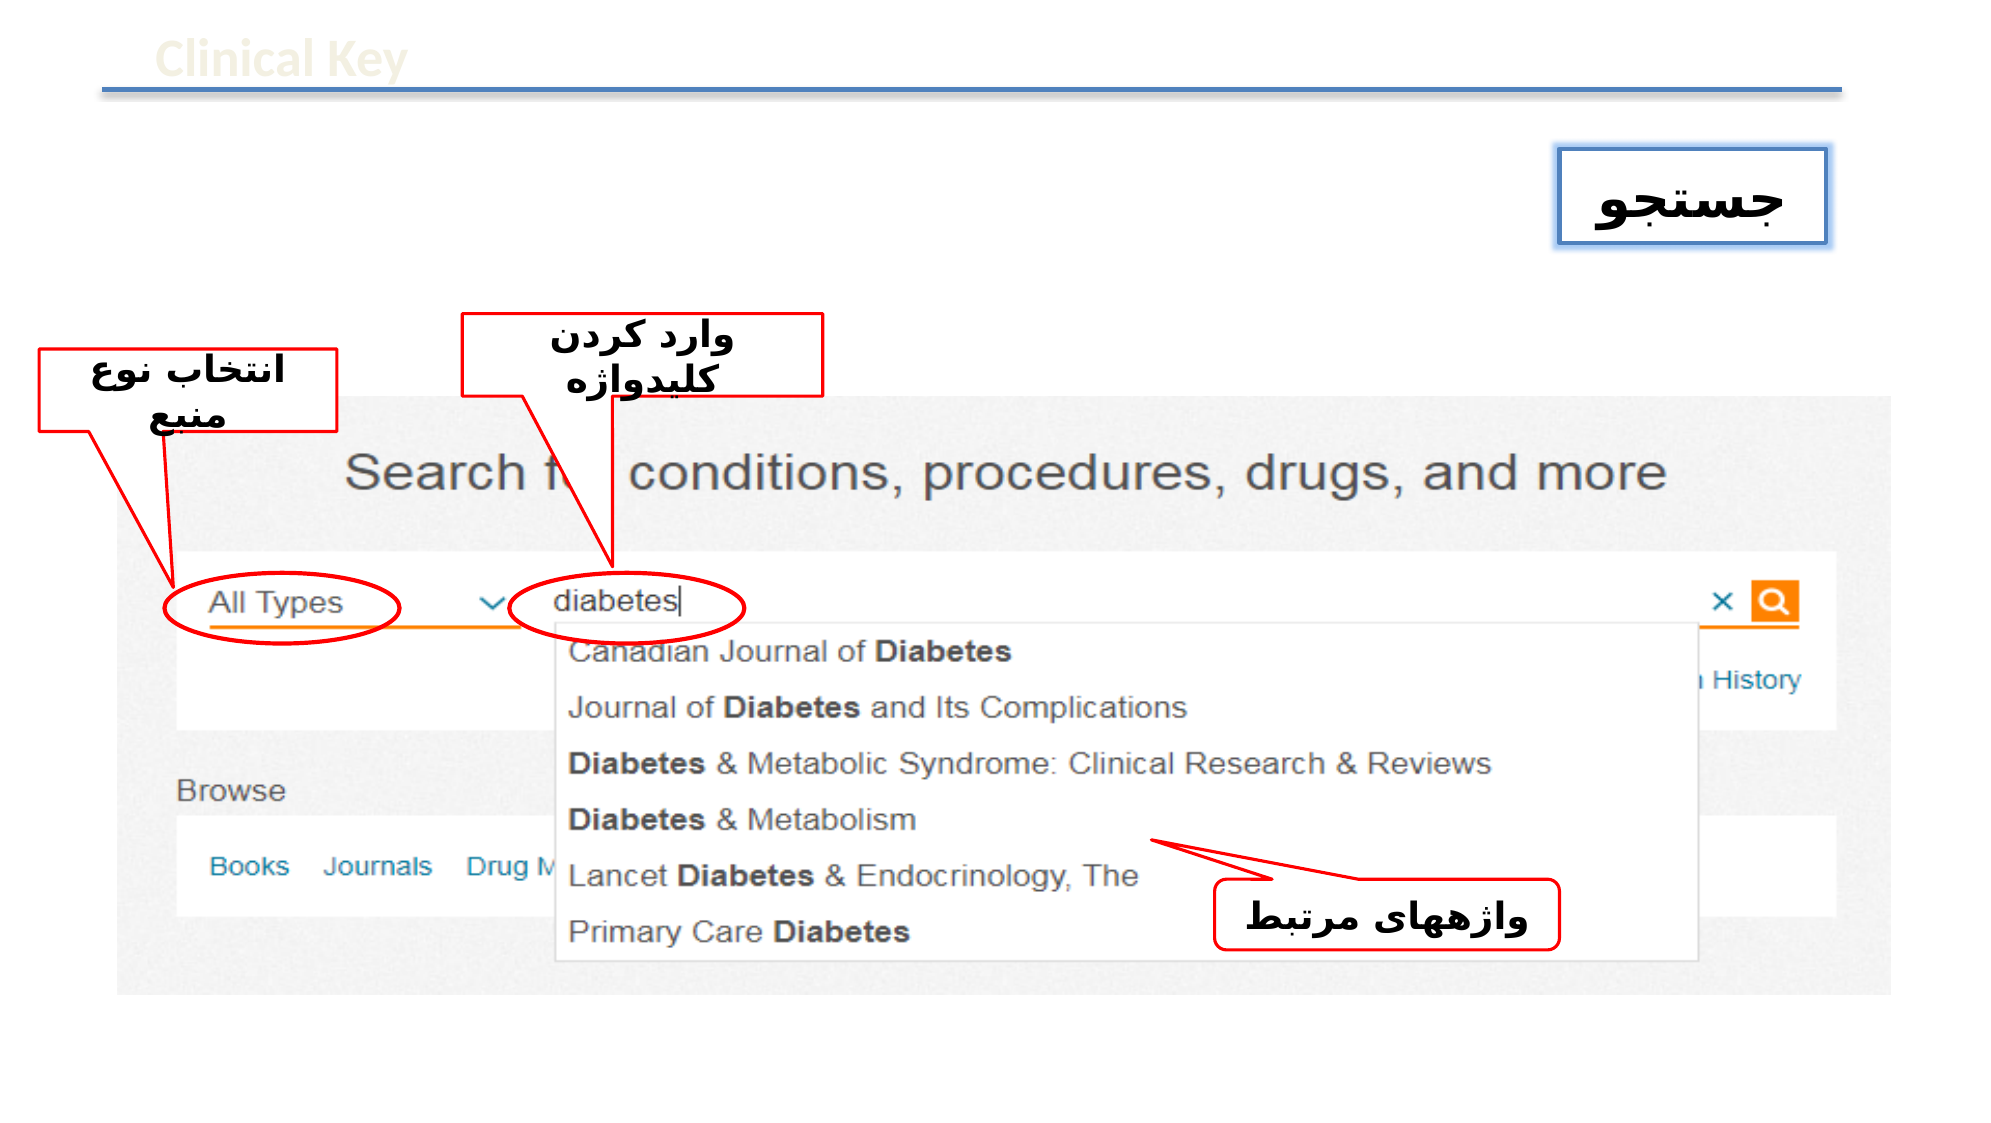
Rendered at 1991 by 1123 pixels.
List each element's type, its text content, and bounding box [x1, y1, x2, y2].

picture [117, 395, 1891, 995]
text_box جستجو [1557, 147, 1828, 245]
text_box وارد کردن کلیدواژه [460, 311, 825, 393]
text_box Clinical Key [86, 14, 478, 96]
text_box انتخاب نوع منبع [36, 346, 340, 477]
